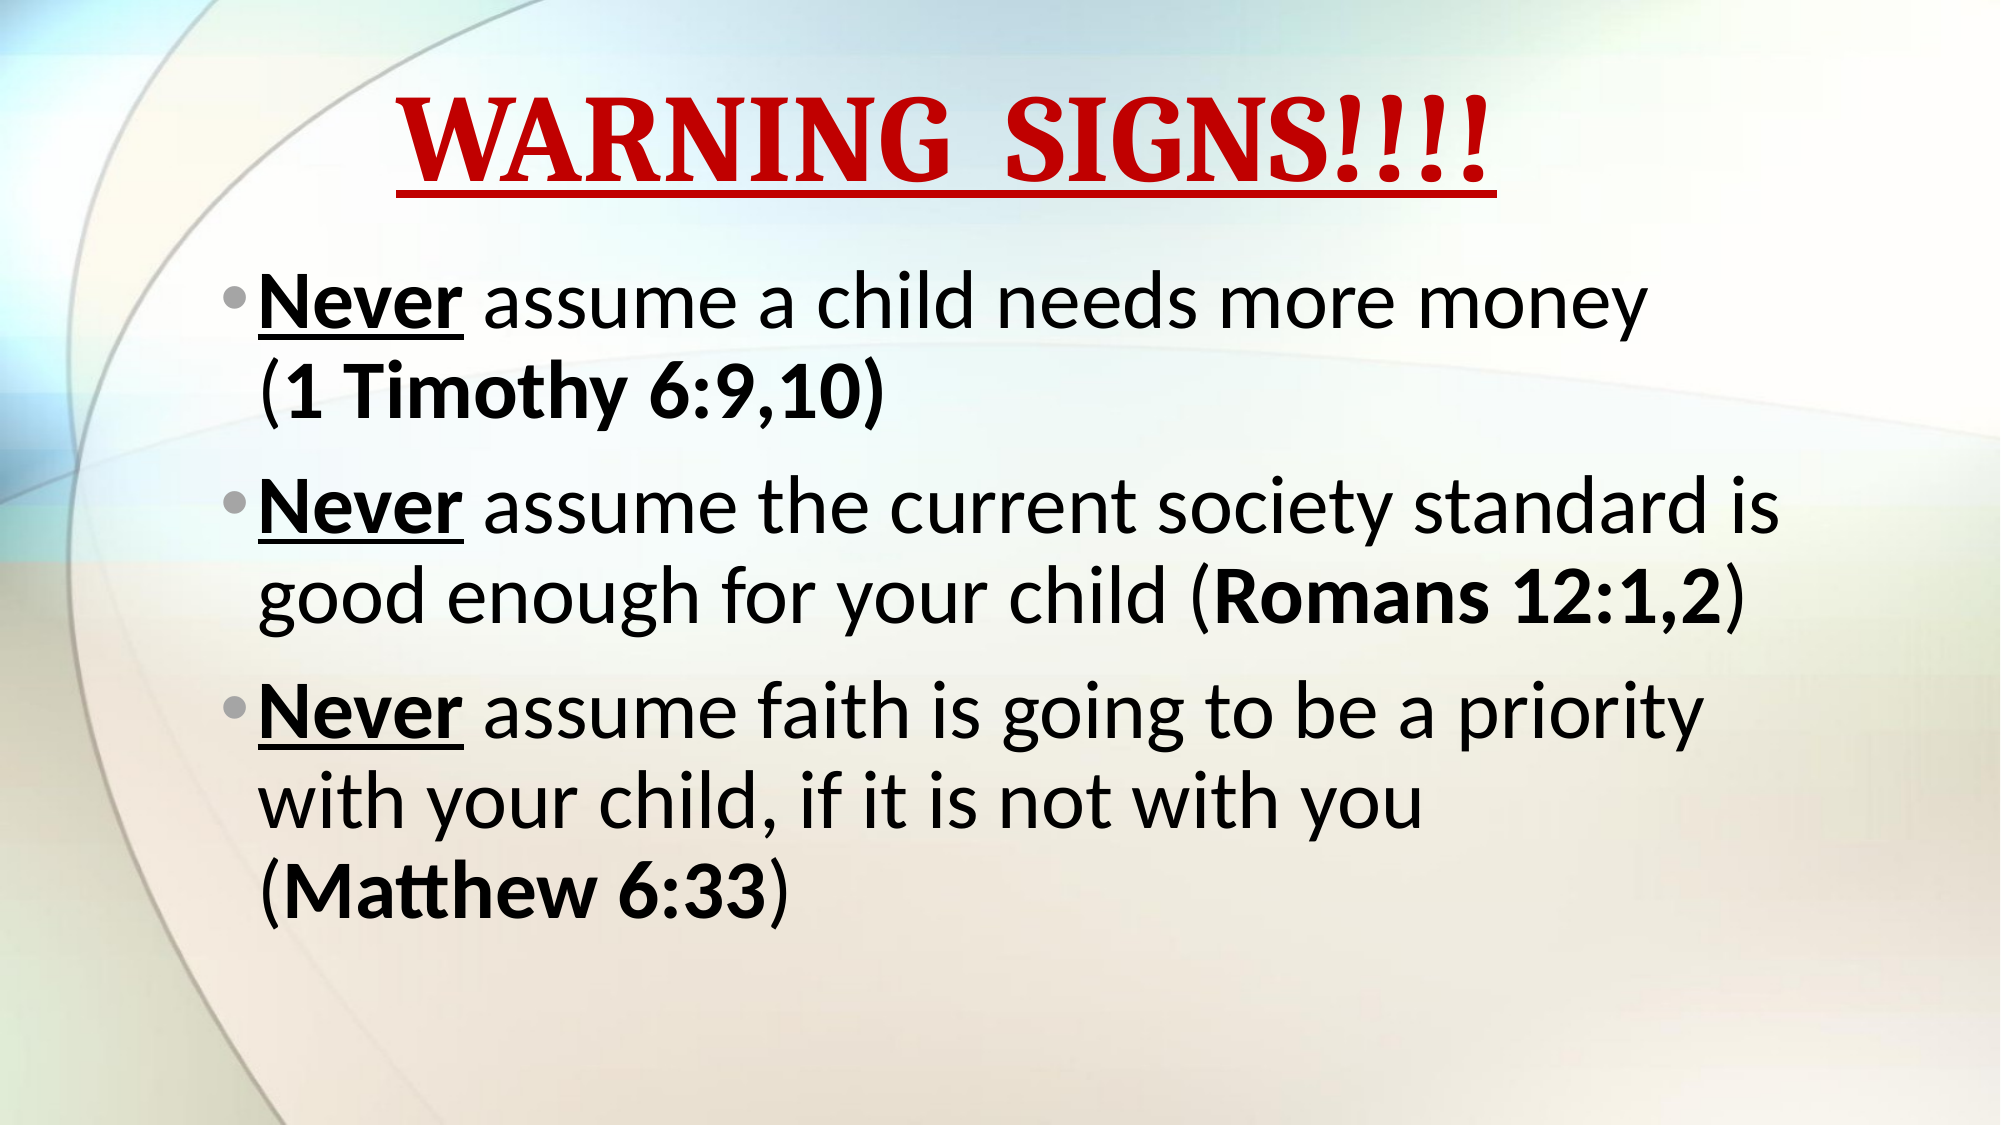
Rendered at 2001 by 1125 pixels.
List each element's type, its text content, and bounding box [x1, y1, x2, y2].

picture [0, 0, 2001, 1125]
title WARNING SIGNS!!!! [381, 23, 1863, 241]
list Never assume a child needs more money (1 Timothy 6:9,10) Never assume the current society standard is good enough for your child (Romans 12:1,2) Never assume faith is going to be a priority with your child, if it is not with you (Matthew 6:33) [205, 249, 1863, 1079]
